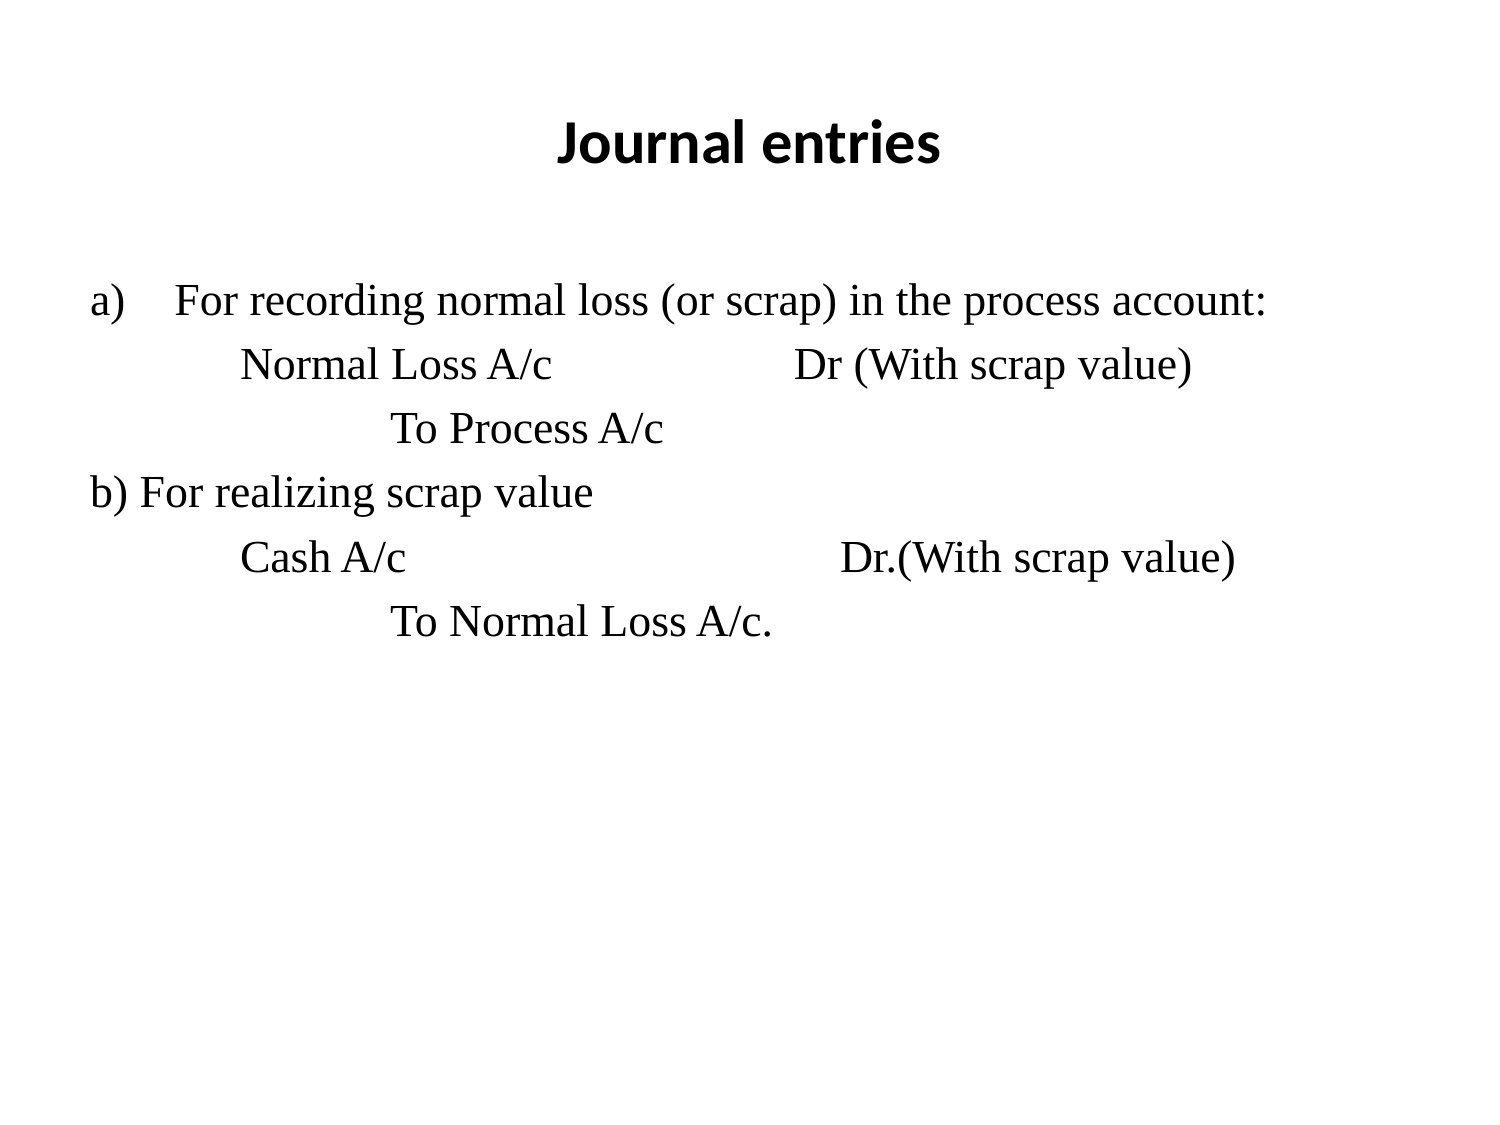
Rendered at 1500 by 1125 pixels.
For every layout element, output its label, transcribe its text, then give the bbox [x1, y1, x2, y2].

title Journal entries [75, 45, 1425, 233]
list For recording normal loss (or scrap) in the process account: Normal Loss A/c Dr (With scrap value) To Process A/c b) For realizing scrap value Cash A/c Dr.(With scrap value) To Normal Loss A/c. [75, 262, 1425, 1005]
